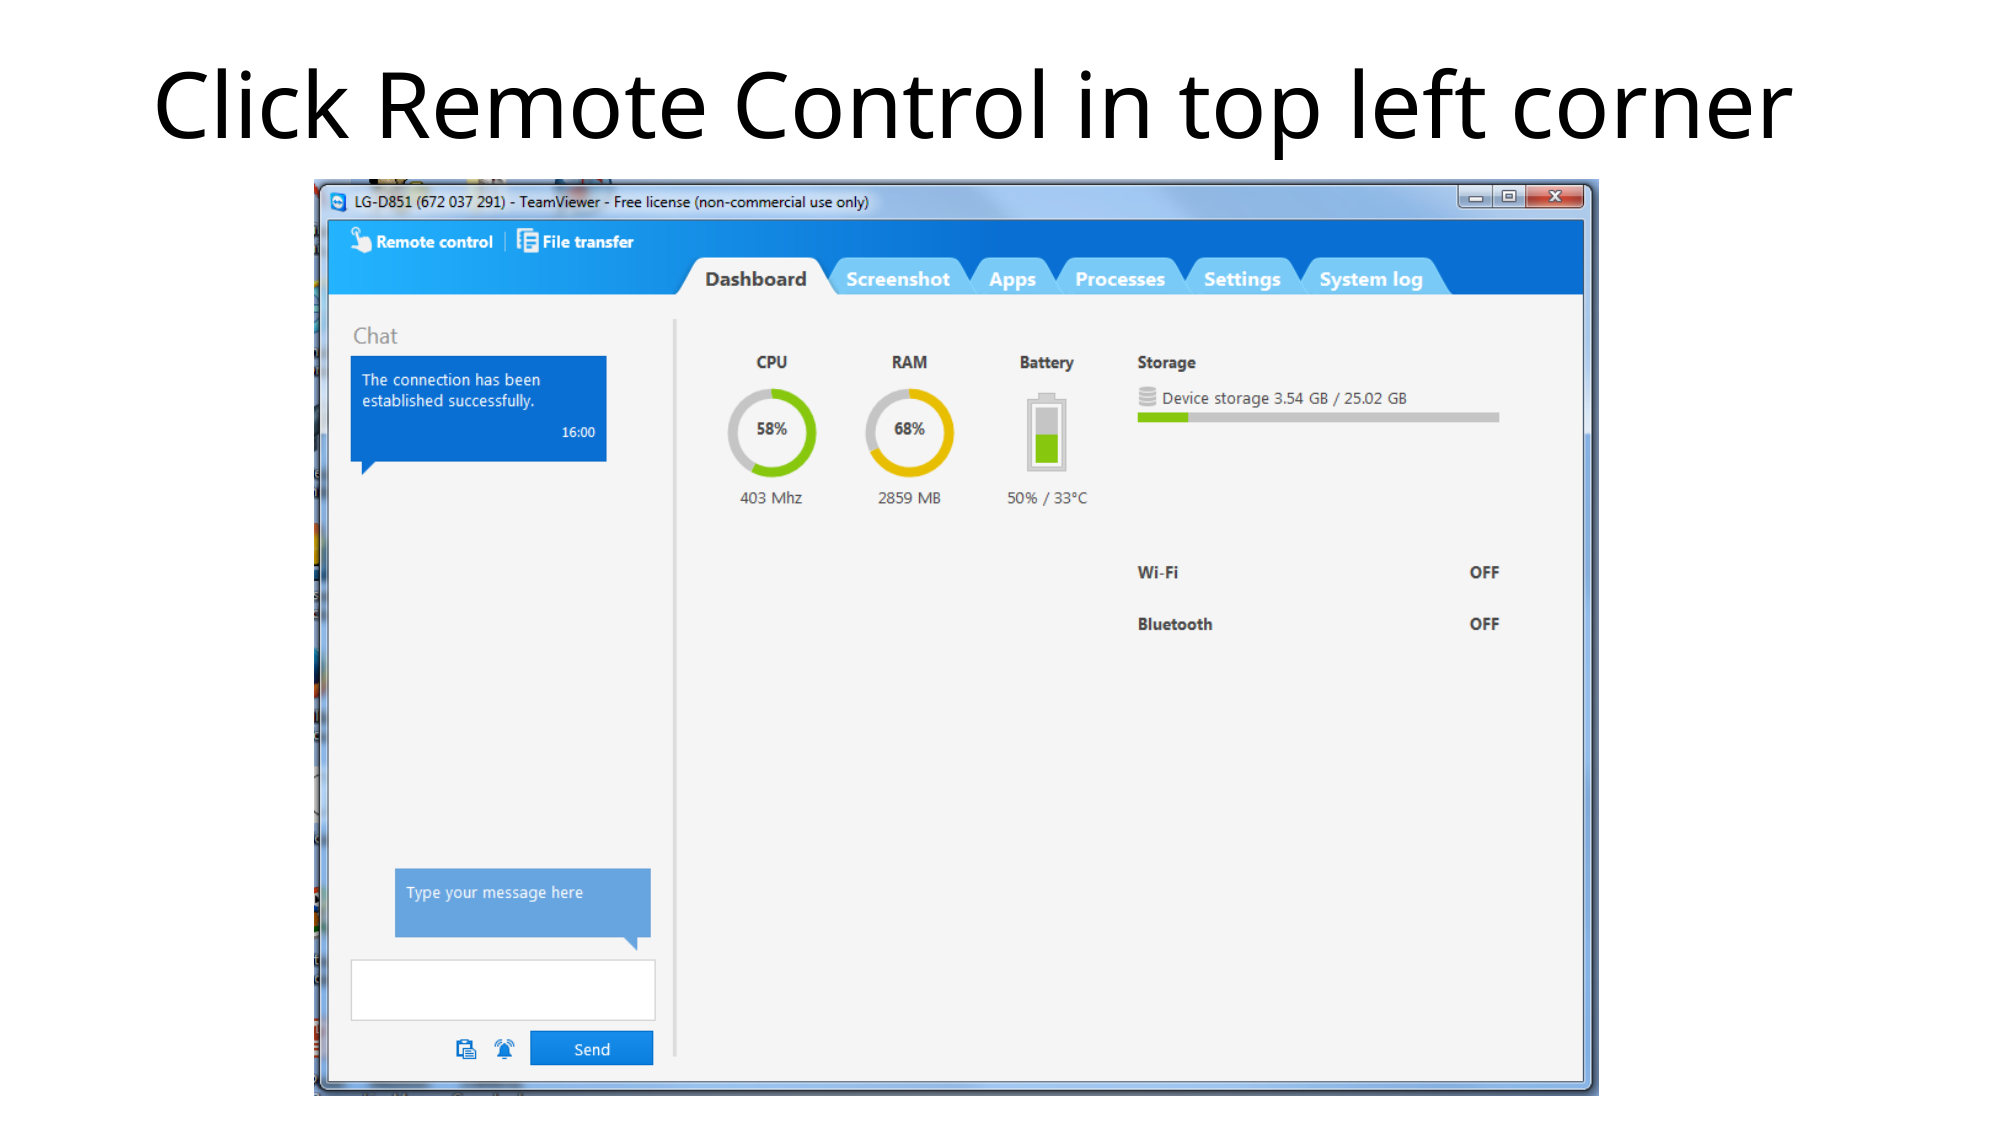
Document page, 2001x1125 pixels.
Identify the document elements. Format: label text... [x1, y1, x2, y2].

picture [314, 179, 1599, 1096]
title Click Remote Control in top left corner [137, 0, 1863, 218]
